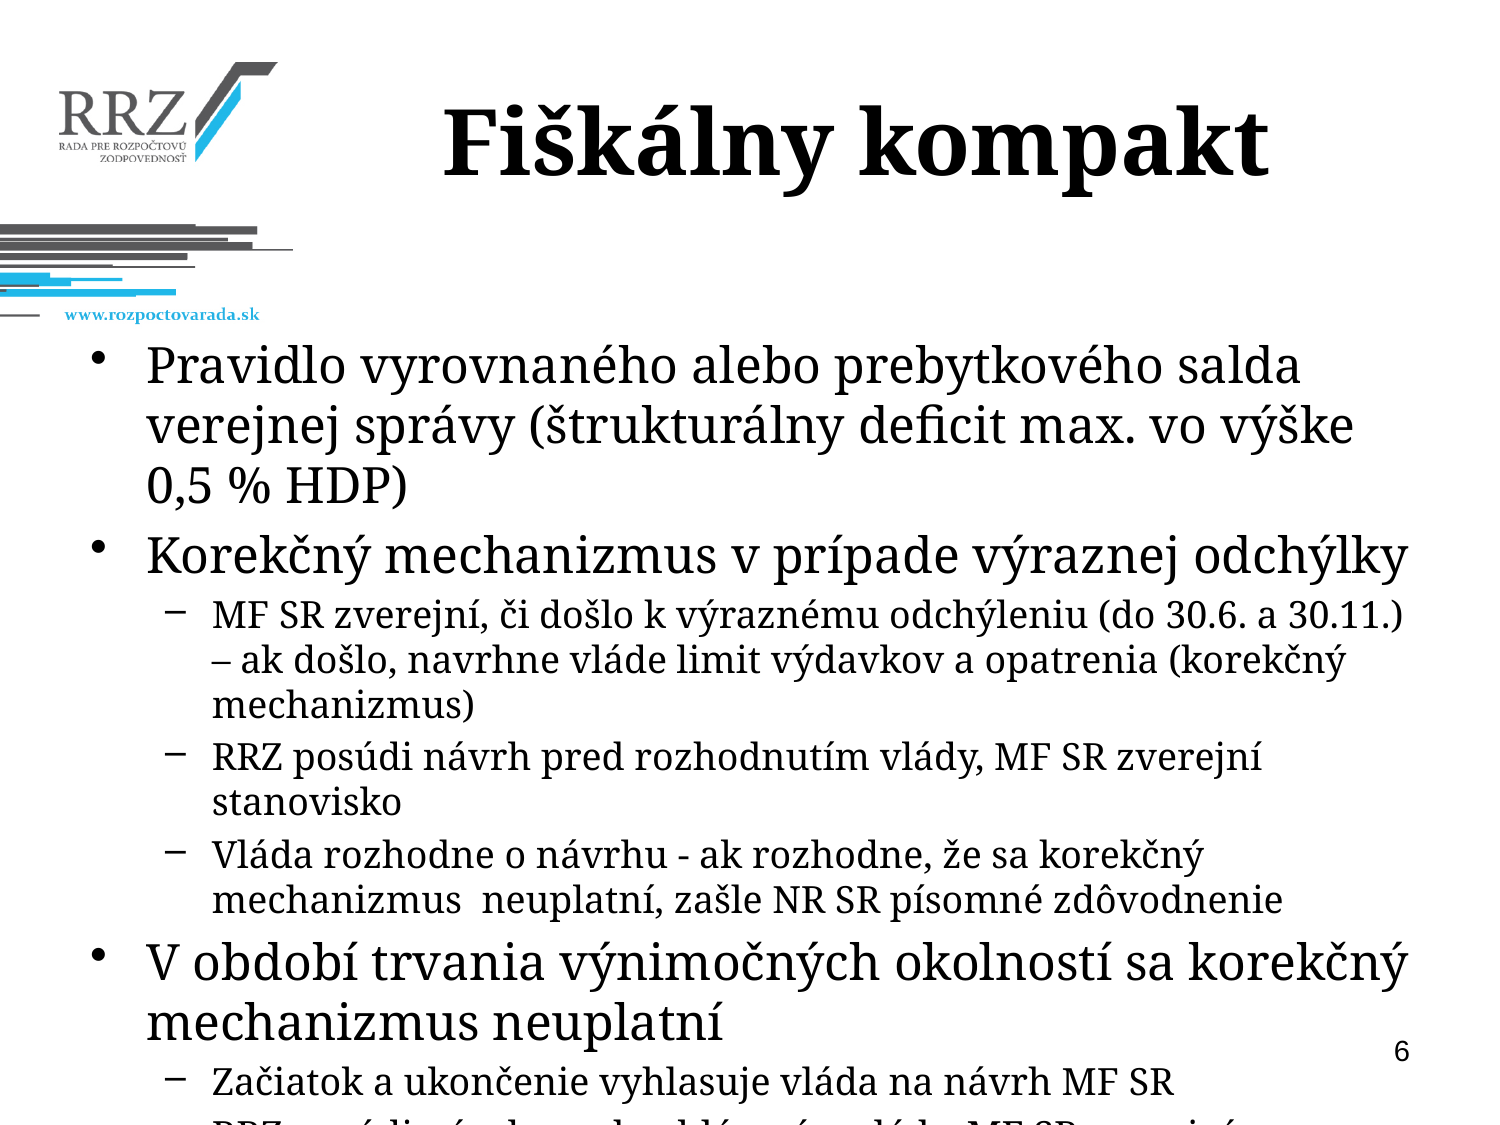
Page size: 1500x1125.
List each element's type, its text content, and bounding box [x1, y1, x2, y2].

list Pravidlo vyrovnaného alebo prebytkového salda verejnej správy (štrukturálny deficit max. vo výške 0,5 % HDP) Korekčný mechanizmus v prípade výraznej odchýlky MF SR zverejní, či došlo k výraznému odchýleniu (do 30.6. a 30.11.) – ak došlo, navrhne vláde limit výdavkov a opatrenia (korekčný mechanizmus) RRZ posúdi návrh pred rozhodnutím vlády, MF SR zverejní stanovisko Vláda rozhodne o návrhu - ak rozhodne, že sa korekčný mechanizmus neuplatní, zašle NR SR písomné zdôvodnenie V období trvania výnimočných okolností sa korekčný mechanizmus neuplatní Začiatok a ukončenie vyhlasuje vláda na návrh MF SR RRZ posúdi návrh pred vyhlásením vlády, MF SR zverejní stanovisko [75, 325, 1447, 1005]
slide_number 6 [1074, 1024, 1426, 1103]
title Fiškálny kompakt [289, 45, 1425, 233]
picture [0, 0, 1500, 1125]
